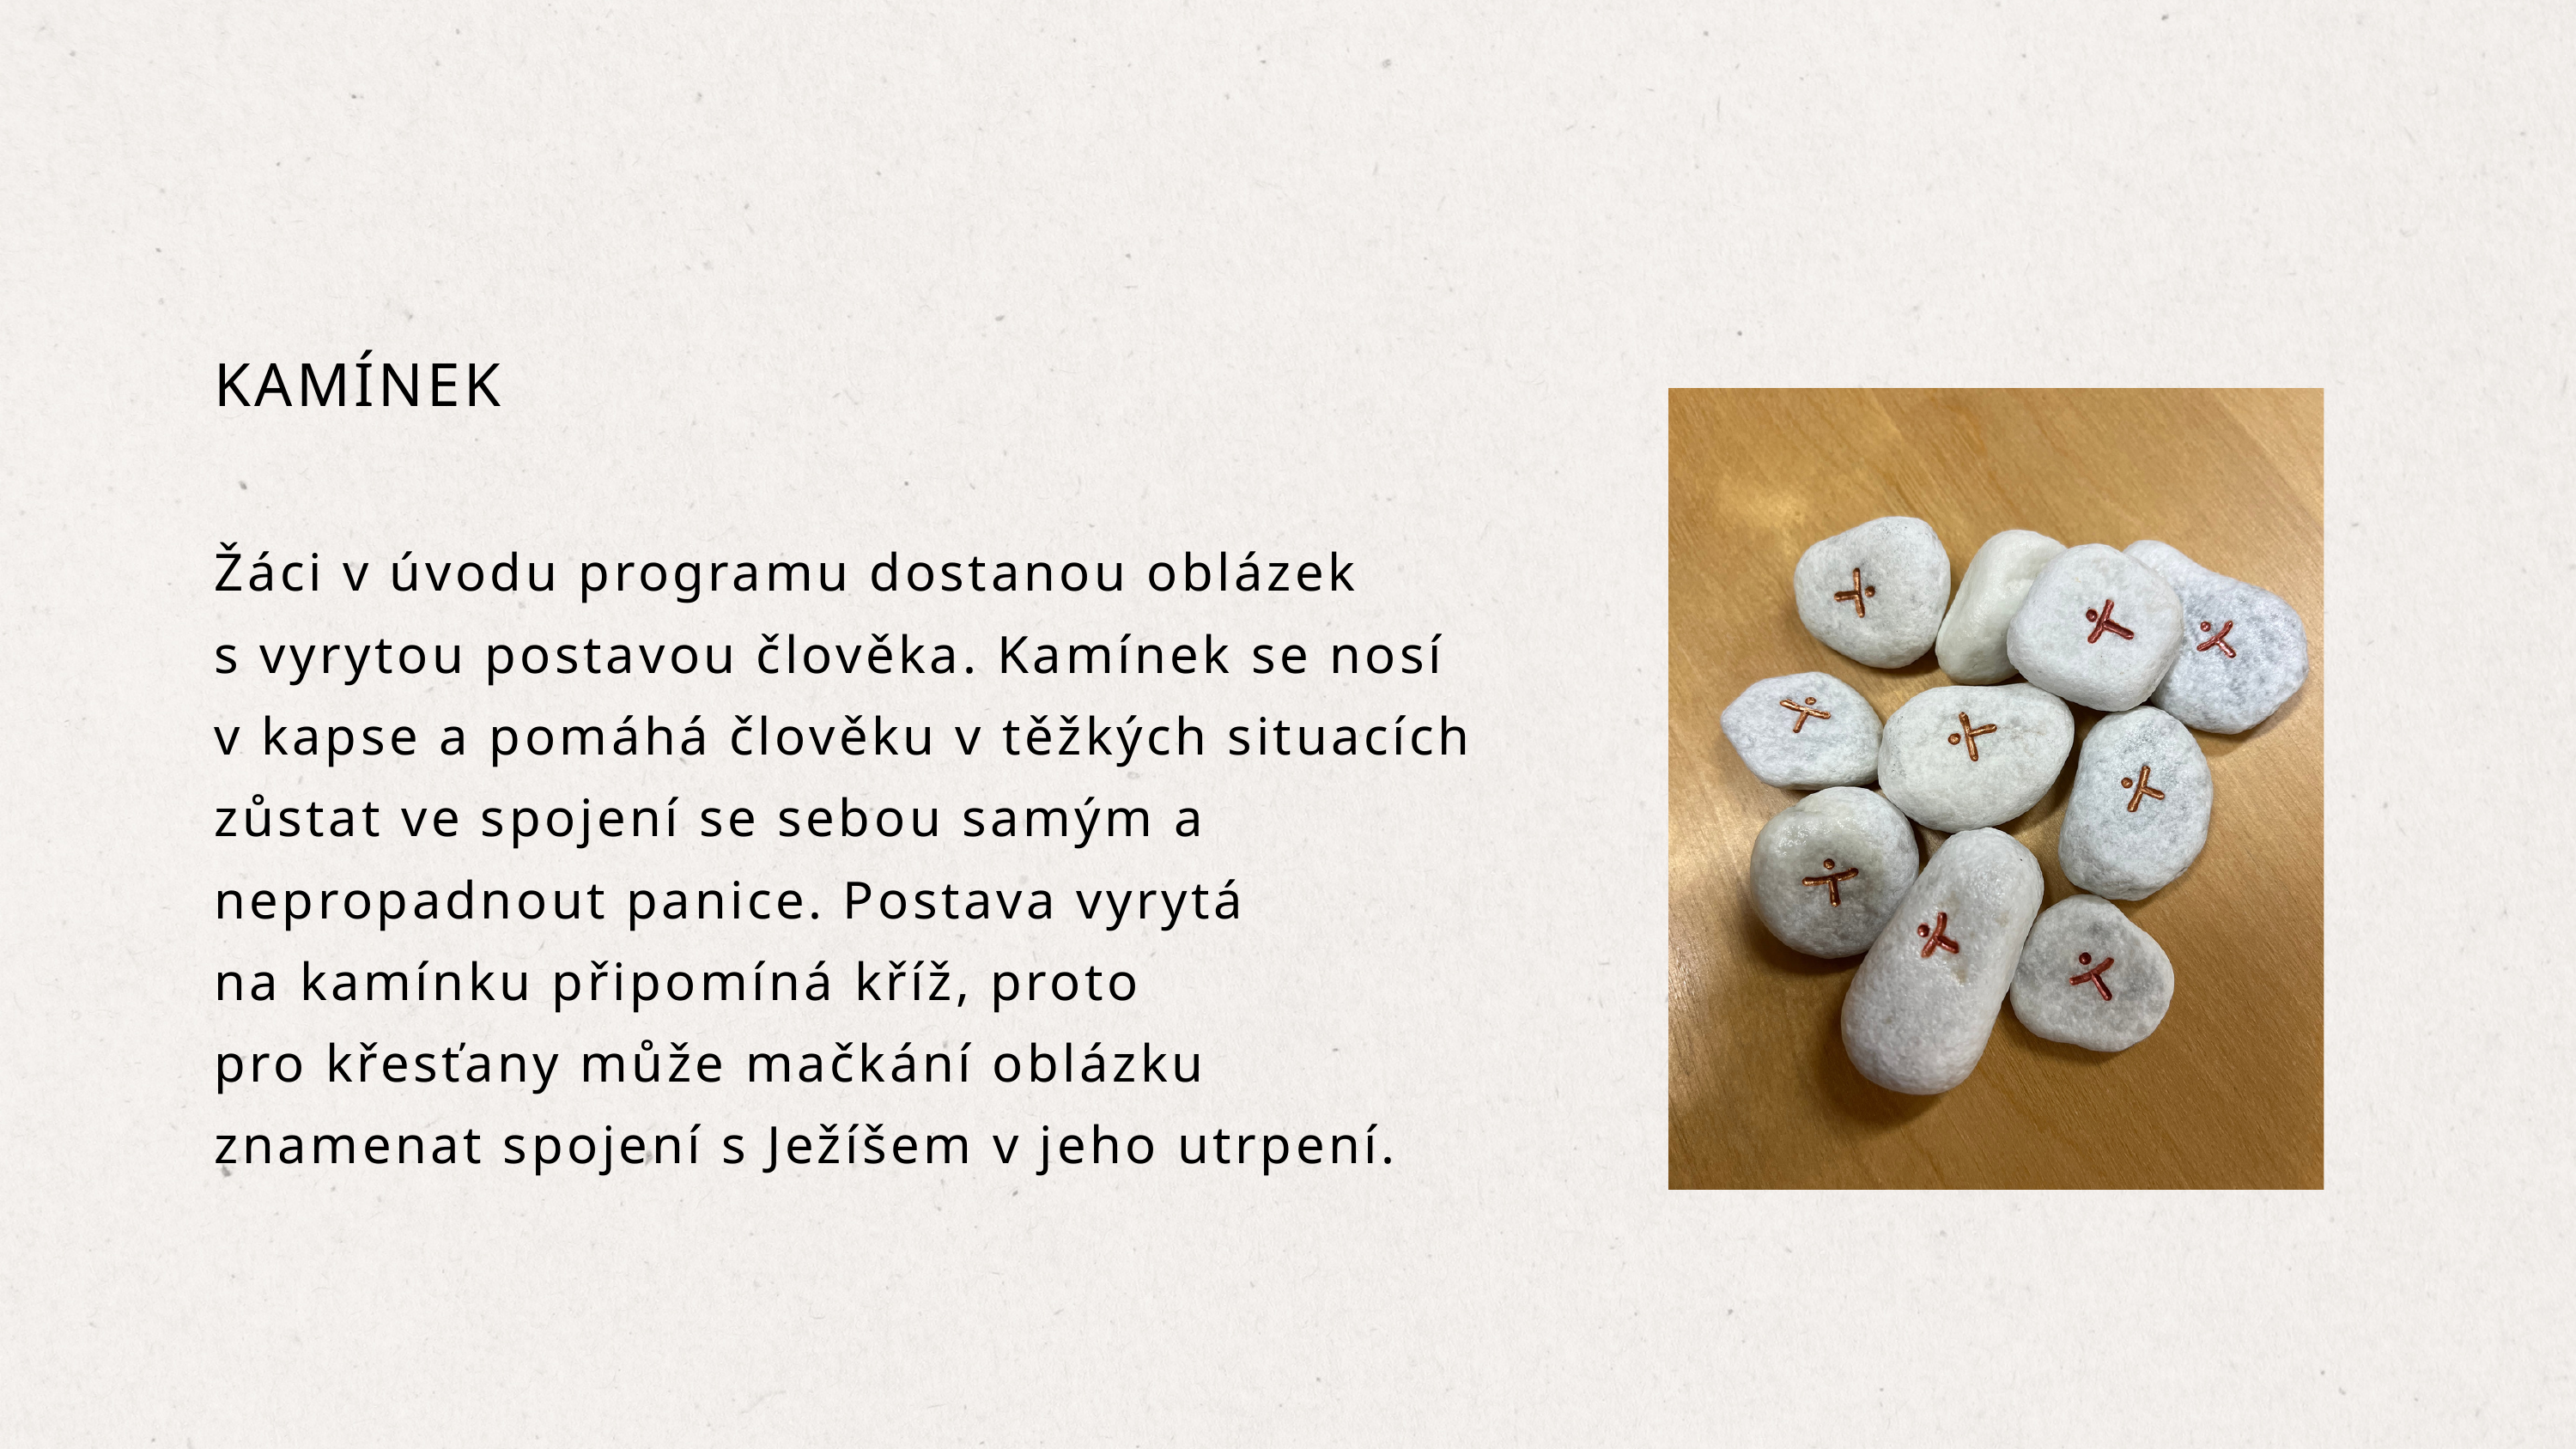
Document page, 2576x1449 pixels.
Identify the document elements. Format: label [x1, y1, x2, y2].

text_box [214, 330, 1497, 1162]
text_box [0, 0, 2576, 1449]
text_box [1668, 388, 2324, 1190]
